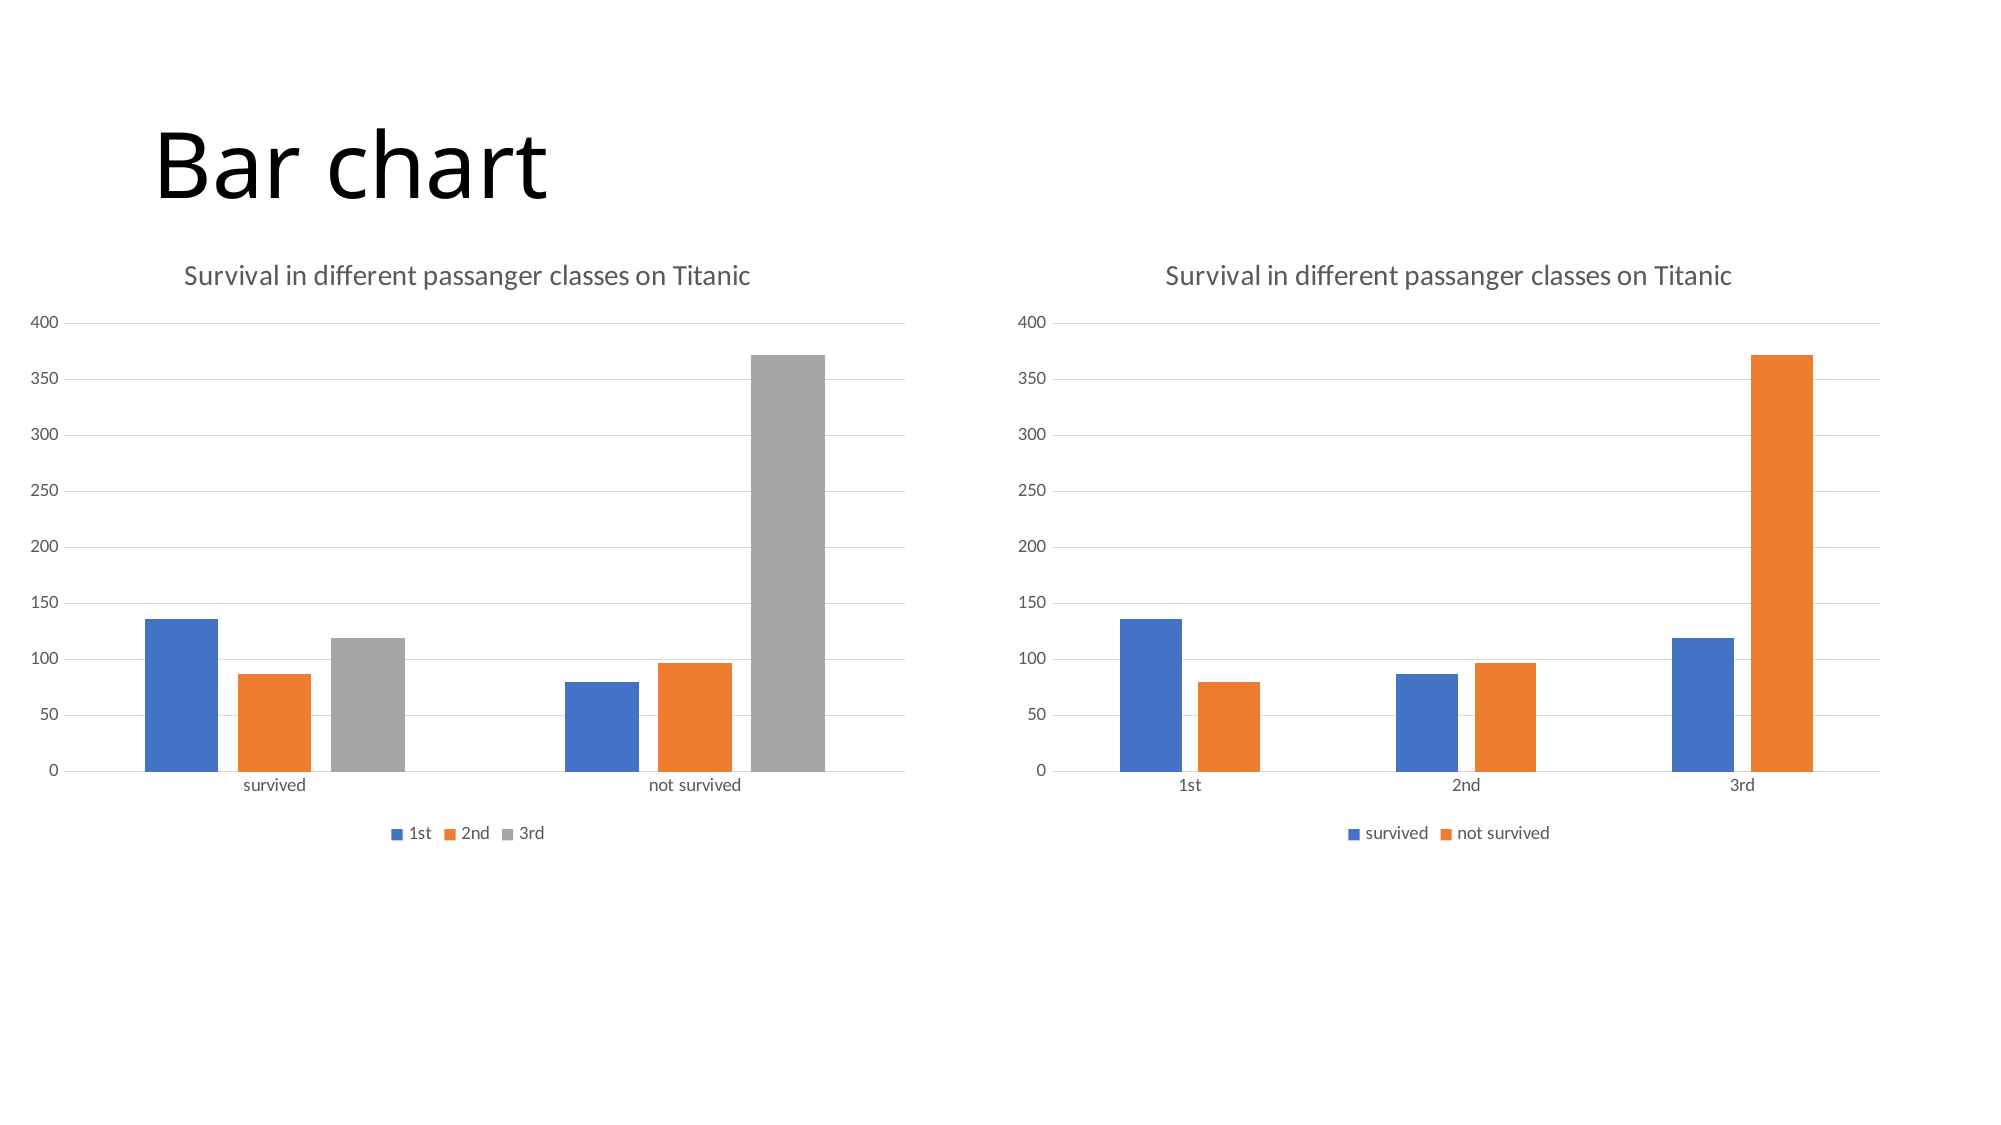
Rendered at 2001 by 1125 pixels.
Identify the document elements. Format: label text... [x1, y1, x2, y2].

chart [999, 234, 1899, 851]
chart [12, 234, 924, 851]
title Bar chart [137, 59, 1863, 278]
